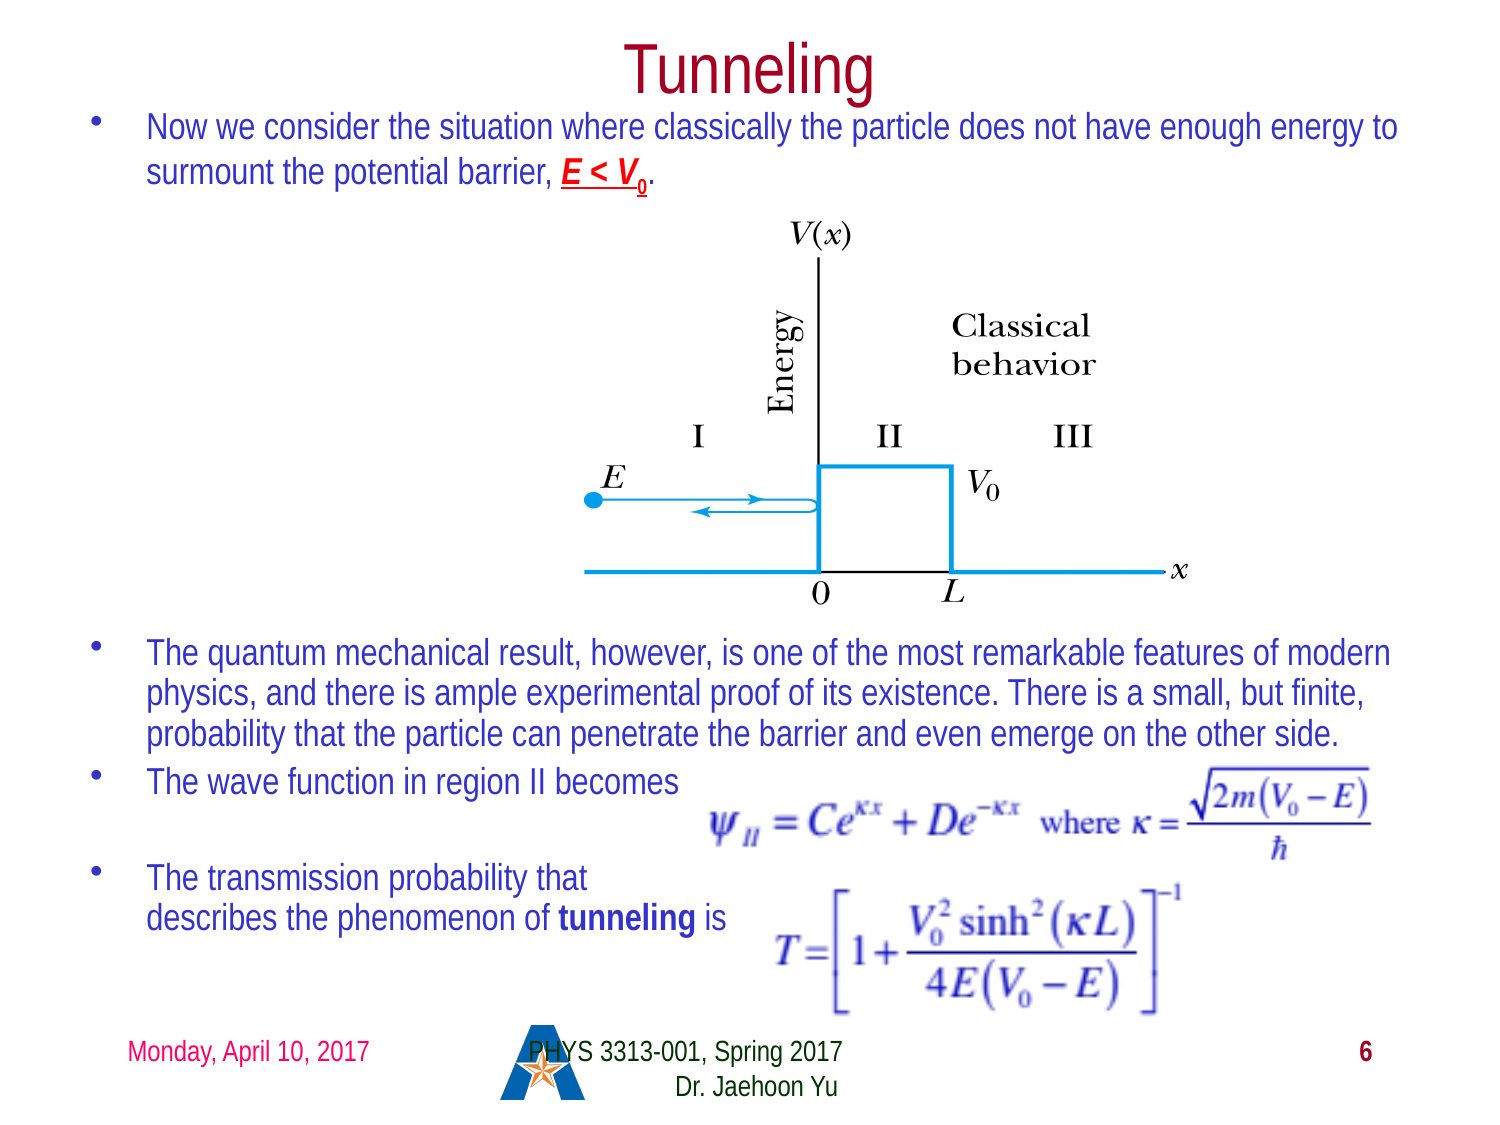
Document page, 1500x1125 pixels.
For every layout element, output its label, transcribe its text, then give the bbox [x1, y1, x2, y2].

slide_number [112, 1024, 426, 1101]
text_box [1034, 762, 1376, 865]
footer PHYS 3313-001, Spring 2017 Dr. Jaehoon Yu [512, 1024, 988, 1101]
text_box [706, 787, 1026, 851]
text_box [771, 874, 1188, 1019]
picture [500, 1025, 512, 1100]
slide_number 6 [1074, 1024, 1388, 1101]
picture [584, 212, 1188, 613]
list Now we consider the situation where classically the particle does not have enough energy to surmount the potential barrier, E < V0. The quantum mechanical result, however, is one of the most remarkable features of modern physics, and there is ample experimental proof of its existence. There is a small, but finite, probability that the particle can penetrate the barrier and even emerge on the other side. The wave function in region II becomes The transmission probability that describes the phenomenon of tunneling is [74, 99, 1451, 1001]
title Tunneling [74, 0, 1426, 99]
picture [584, 501, 816, 570]
